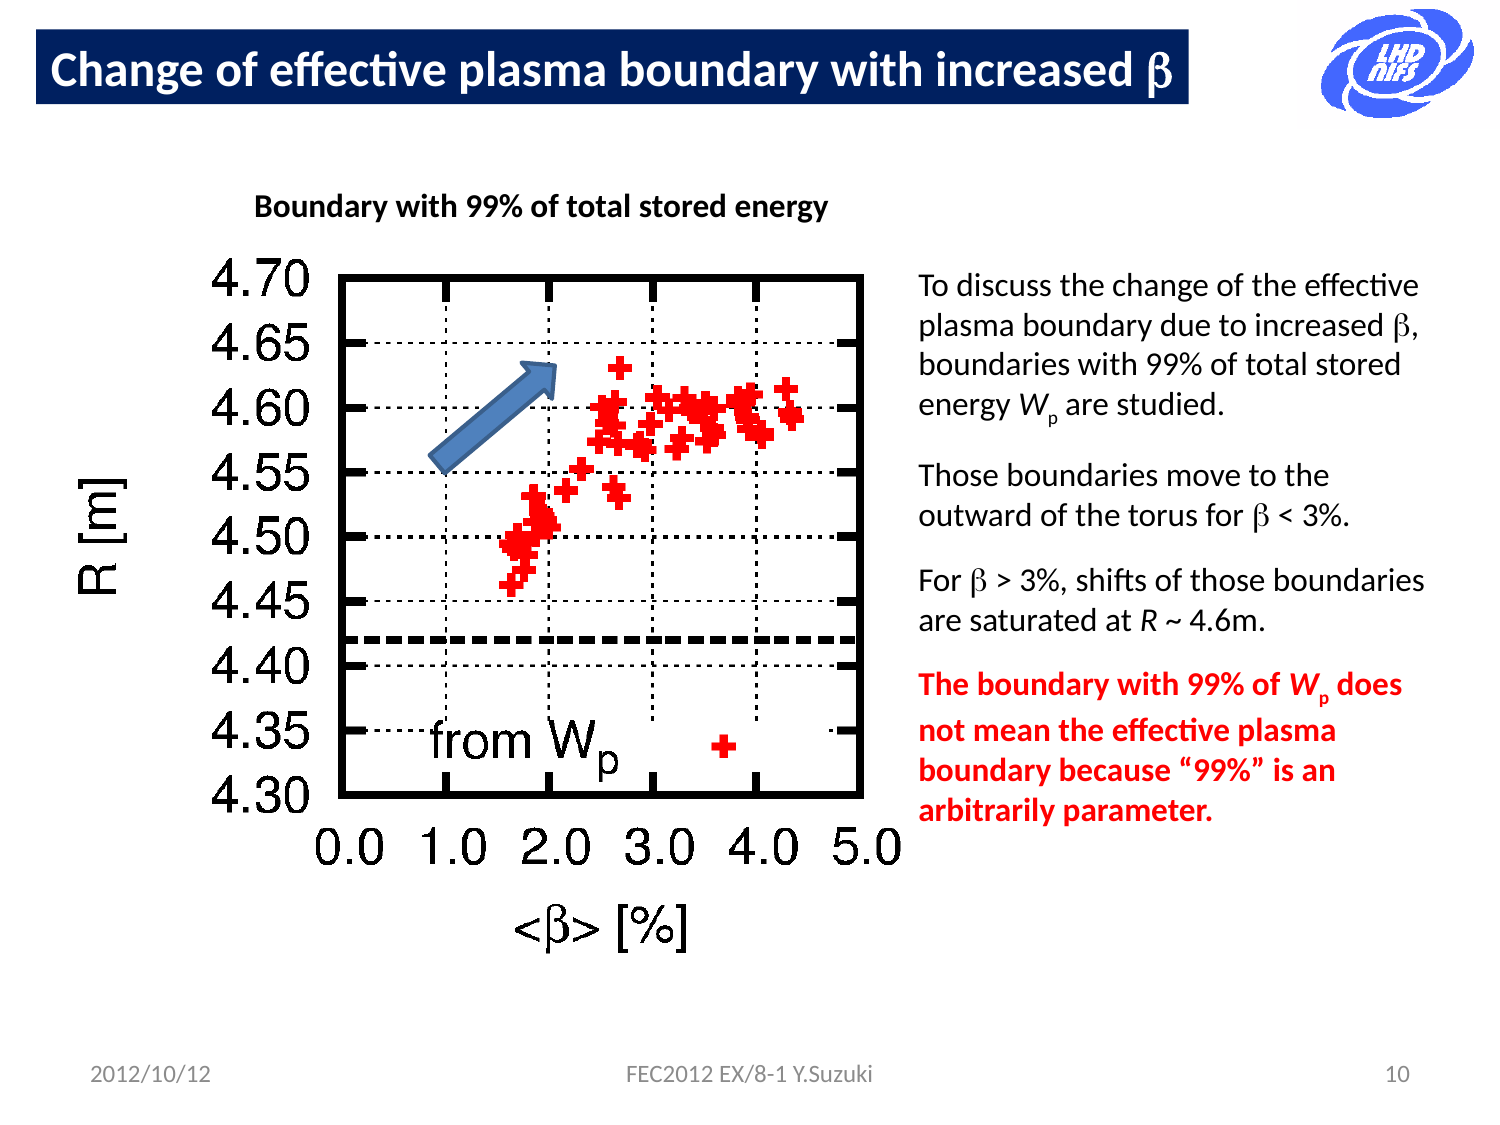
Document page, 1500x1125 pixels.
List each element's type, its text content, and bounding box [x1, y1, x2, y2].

text_box Boundary with 99% of total stored energy [239, 176, 853, 232]
footer FEC2012 EX/8-1 Y.Suzuki [512, 1042, 988, 1103]
picture [1296, 0, 1500, 130]
slide_number 10 [1074, 1042, 1425, 1103]
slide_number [75, 1042, 425, 1103]
text_box Change of effective plasma boundary with increased b [36, 29, 1189, 105]
picture [29, 241, 916, 969]
text_box To discuss the change of the effective plasma boundary due to increased b, boundaries with 99% of total stored energy Wp are studied. Those boundaries move to the outward of the torus for b < 3%. For b > 3%, shifts of those boundaries are saturated at R ~ 4.6m. The boundary with 99% of Wp does not mean the effective plasma boundary because “99%” is an arbitrarily parameter. [920, 255, 1459, 836]
